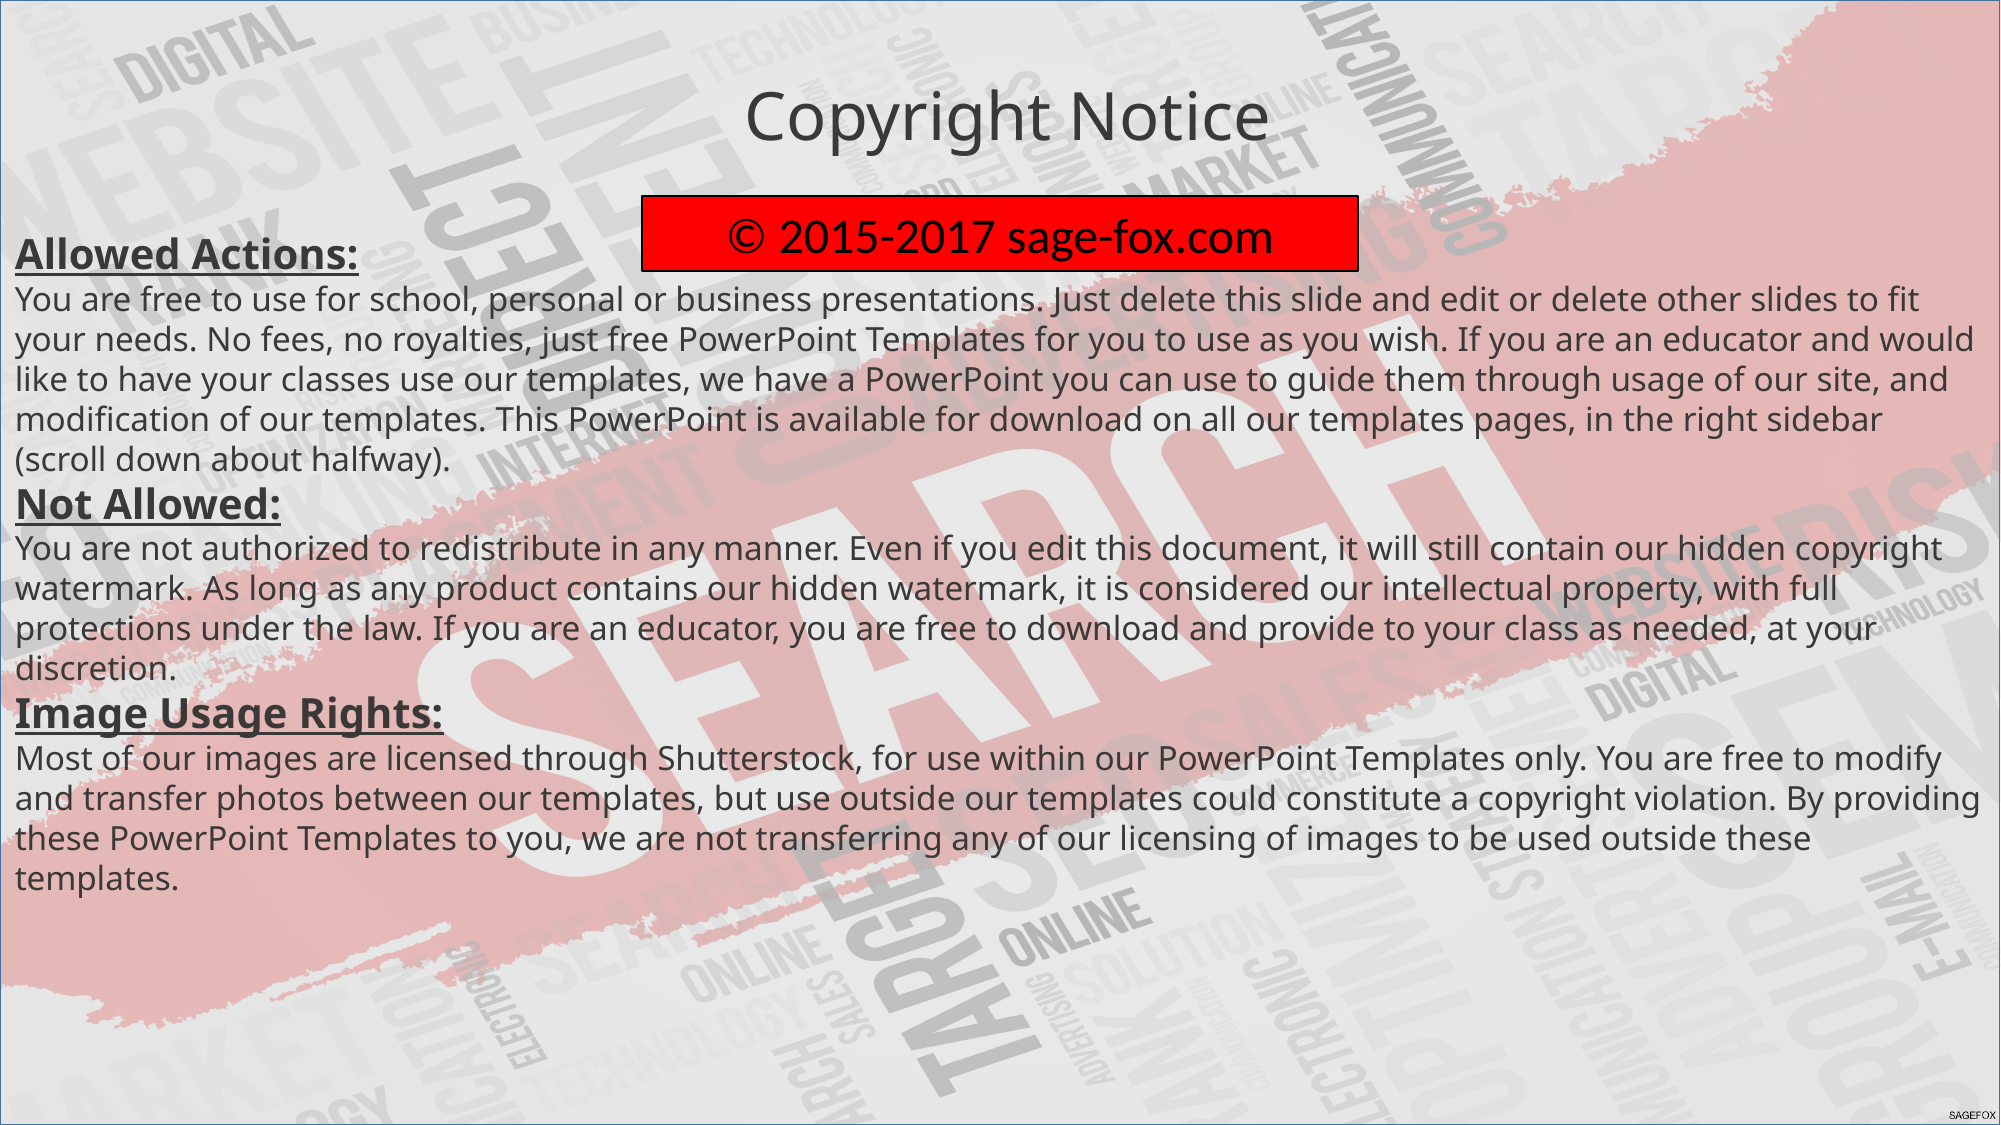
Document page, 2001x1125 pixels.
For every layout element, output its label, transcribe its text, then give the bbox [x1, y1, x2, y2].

text_box Allowed Actions: You are free to use for school, personal or business presentations. Just delete this slide and edit or delete other slides to fit your needs. No fees, no royalties, just free PowerPoint Templates for you to use as you wish. If you are an educator and would like to have your classes use our templates, we have a PowerPoint you can use to guide them through usage of our site, and modification of our templates. This PowerPoint is available for download on all our templates pages, in the right sidebar (scroll down about halfway). Not Allowed: You are not authorized to redistribute in any manner. Even if you edit this document, it will still contain our hidden copyright watermark. As long as any product contains our hidden watermark, it is considered our intellectual property, with full protections under the law. If you are an educator, you are free to download and provide to your class as needed, at your discretion. Image Usage Rights: Most of our images are licensed through Shutterstock, for use within our PowerPoint Templates only. You are free to modify and transfer photos between our templates, but use outside our templates could constitute a copyright violation. By providing these PowerPoint Templates to you, we are not transferring any of our licensing of images to be used outside these templates. [0, 0, 2000, 1125]
title Copyright Notice [493, 60, 1524, 178]
text_box © 2015-2017 sage-fox.com [641, 196, 1358, 272]
